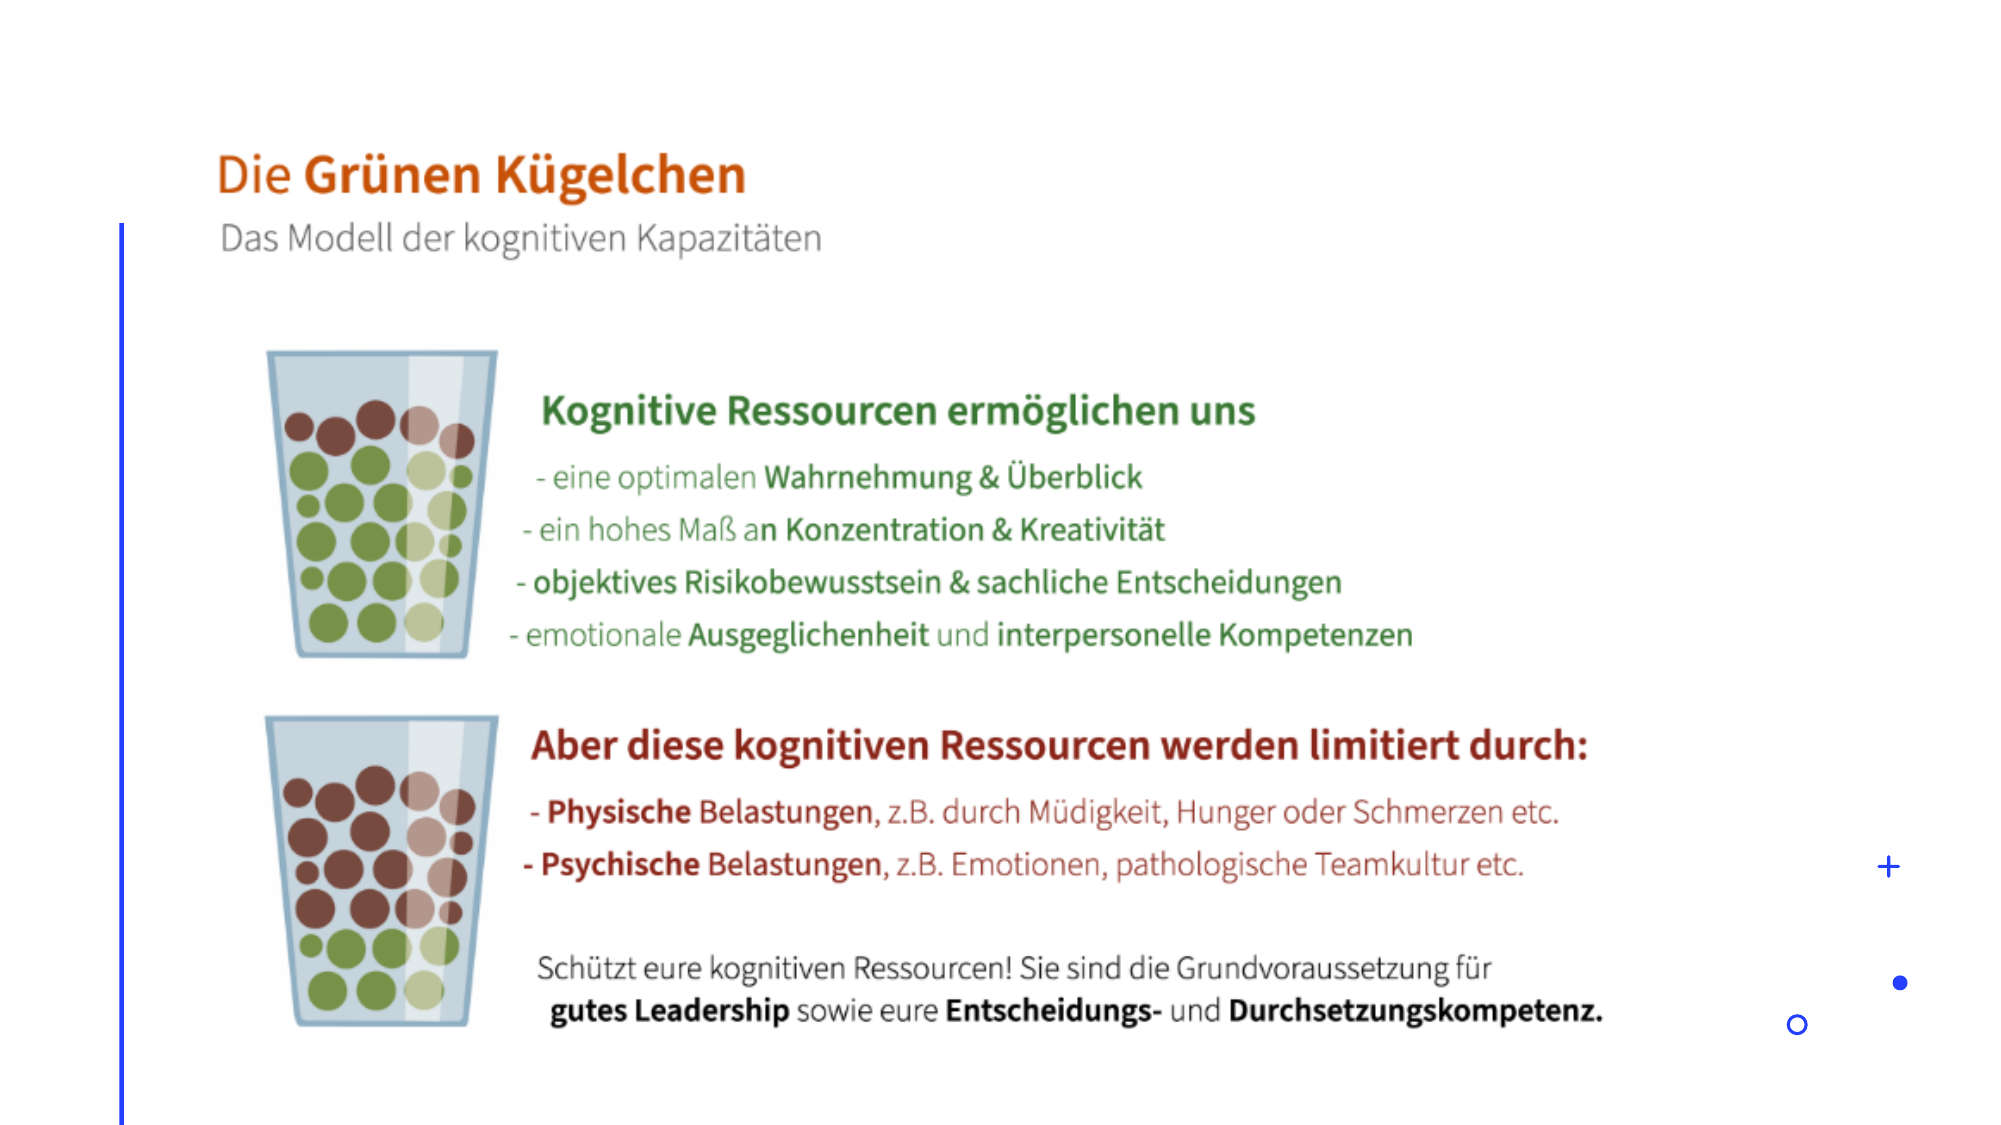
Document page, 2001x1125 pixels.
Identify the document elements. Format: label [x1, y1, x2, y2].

picture [142, 119, 1686, 1060]
